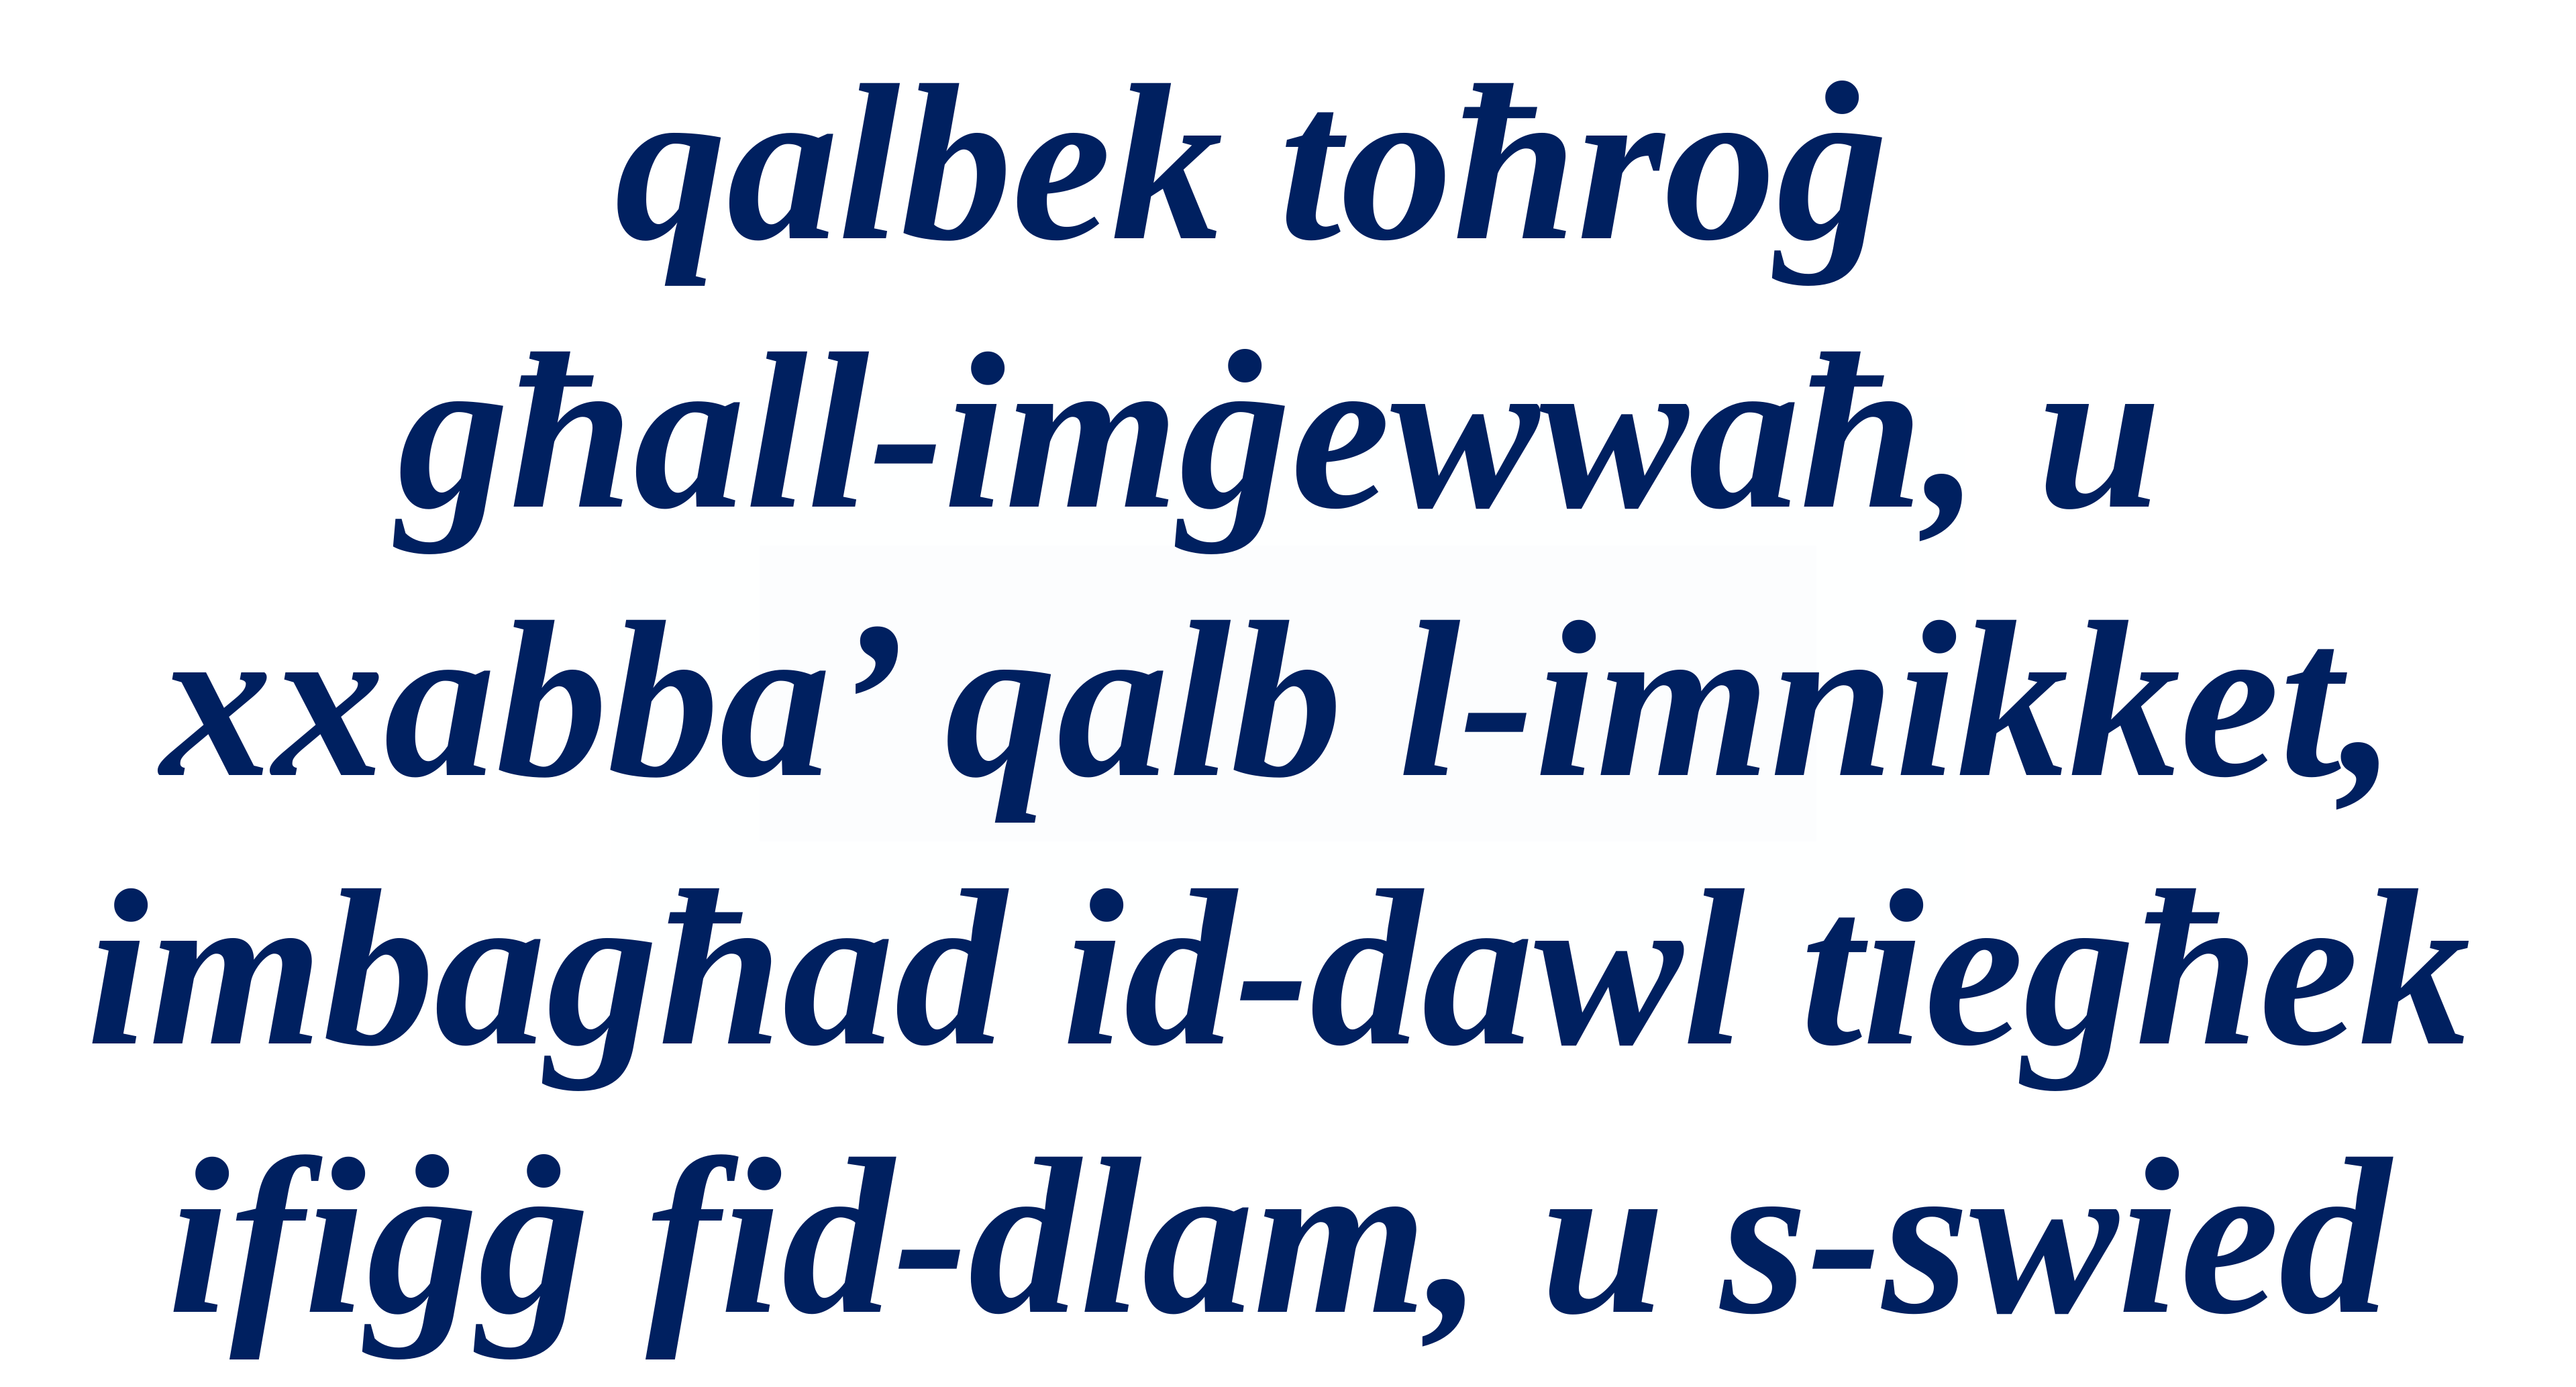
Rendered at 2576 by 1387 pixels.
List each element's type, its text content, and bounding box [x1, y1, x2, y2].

text_box qalbek toħroġ għall-imġewwaħ, u xxabba’ qalb l-imnikket, imbagħad id-dawl tiegħek ifiġġ fid-dlam, u s-swied [43, 3, 2517, 1368]
